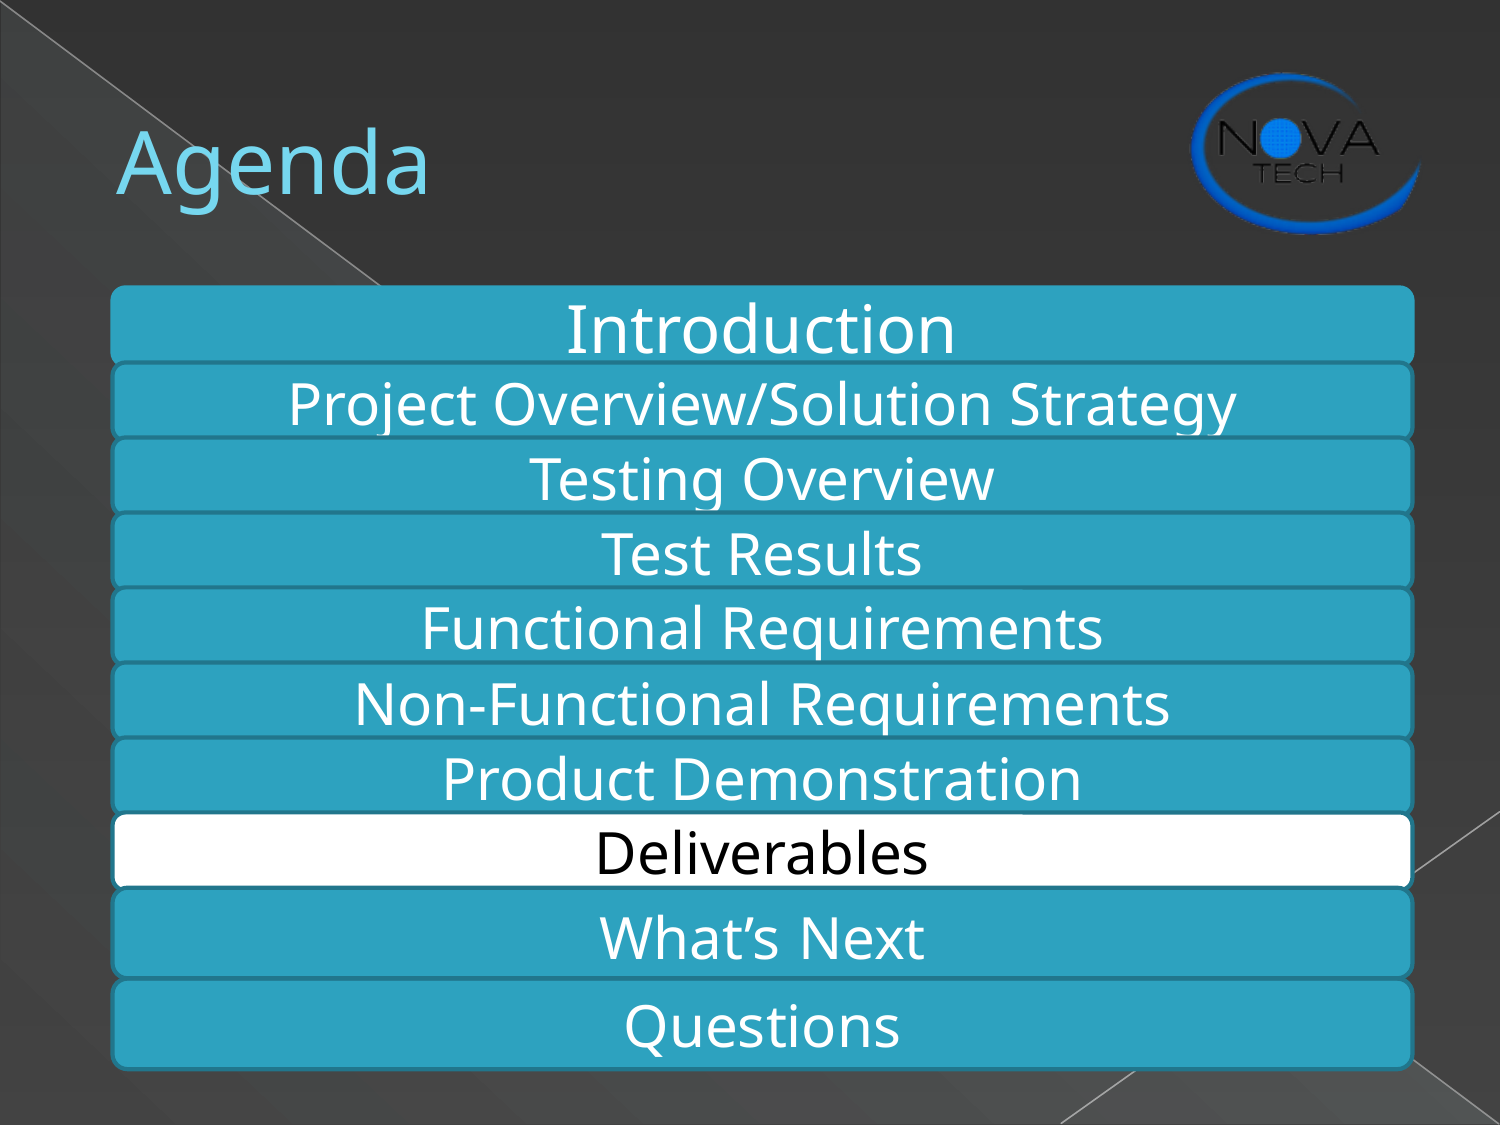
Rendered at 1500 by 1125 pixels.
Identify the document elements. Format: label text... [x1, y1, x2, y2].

text_box Deliverables [112, 812, 1413, 889]
text_box Test Results [112, 512, 1413, 589]
text_box Testing Overview [112, 437, 1413, 514]
text_box Product Demonstration [112, 737, 1413, 814]
title Agenda [22, 44, 1419, 275]
text_box Introduction [112, 287, 1413, 364]
text_box What’s Next [112, 887, 1413, 979]
text_box Questions [112, 978, 1413, 1070]
text_box Functional Requirements [112, 587, 1413, 664]
text_box Non-Functional Requirements [112, 662, 1413, 739]
text_box Project Overview/Solution Strategy [112, 362, 1413, 439]
picture [1149, 53, 1500, 272]
